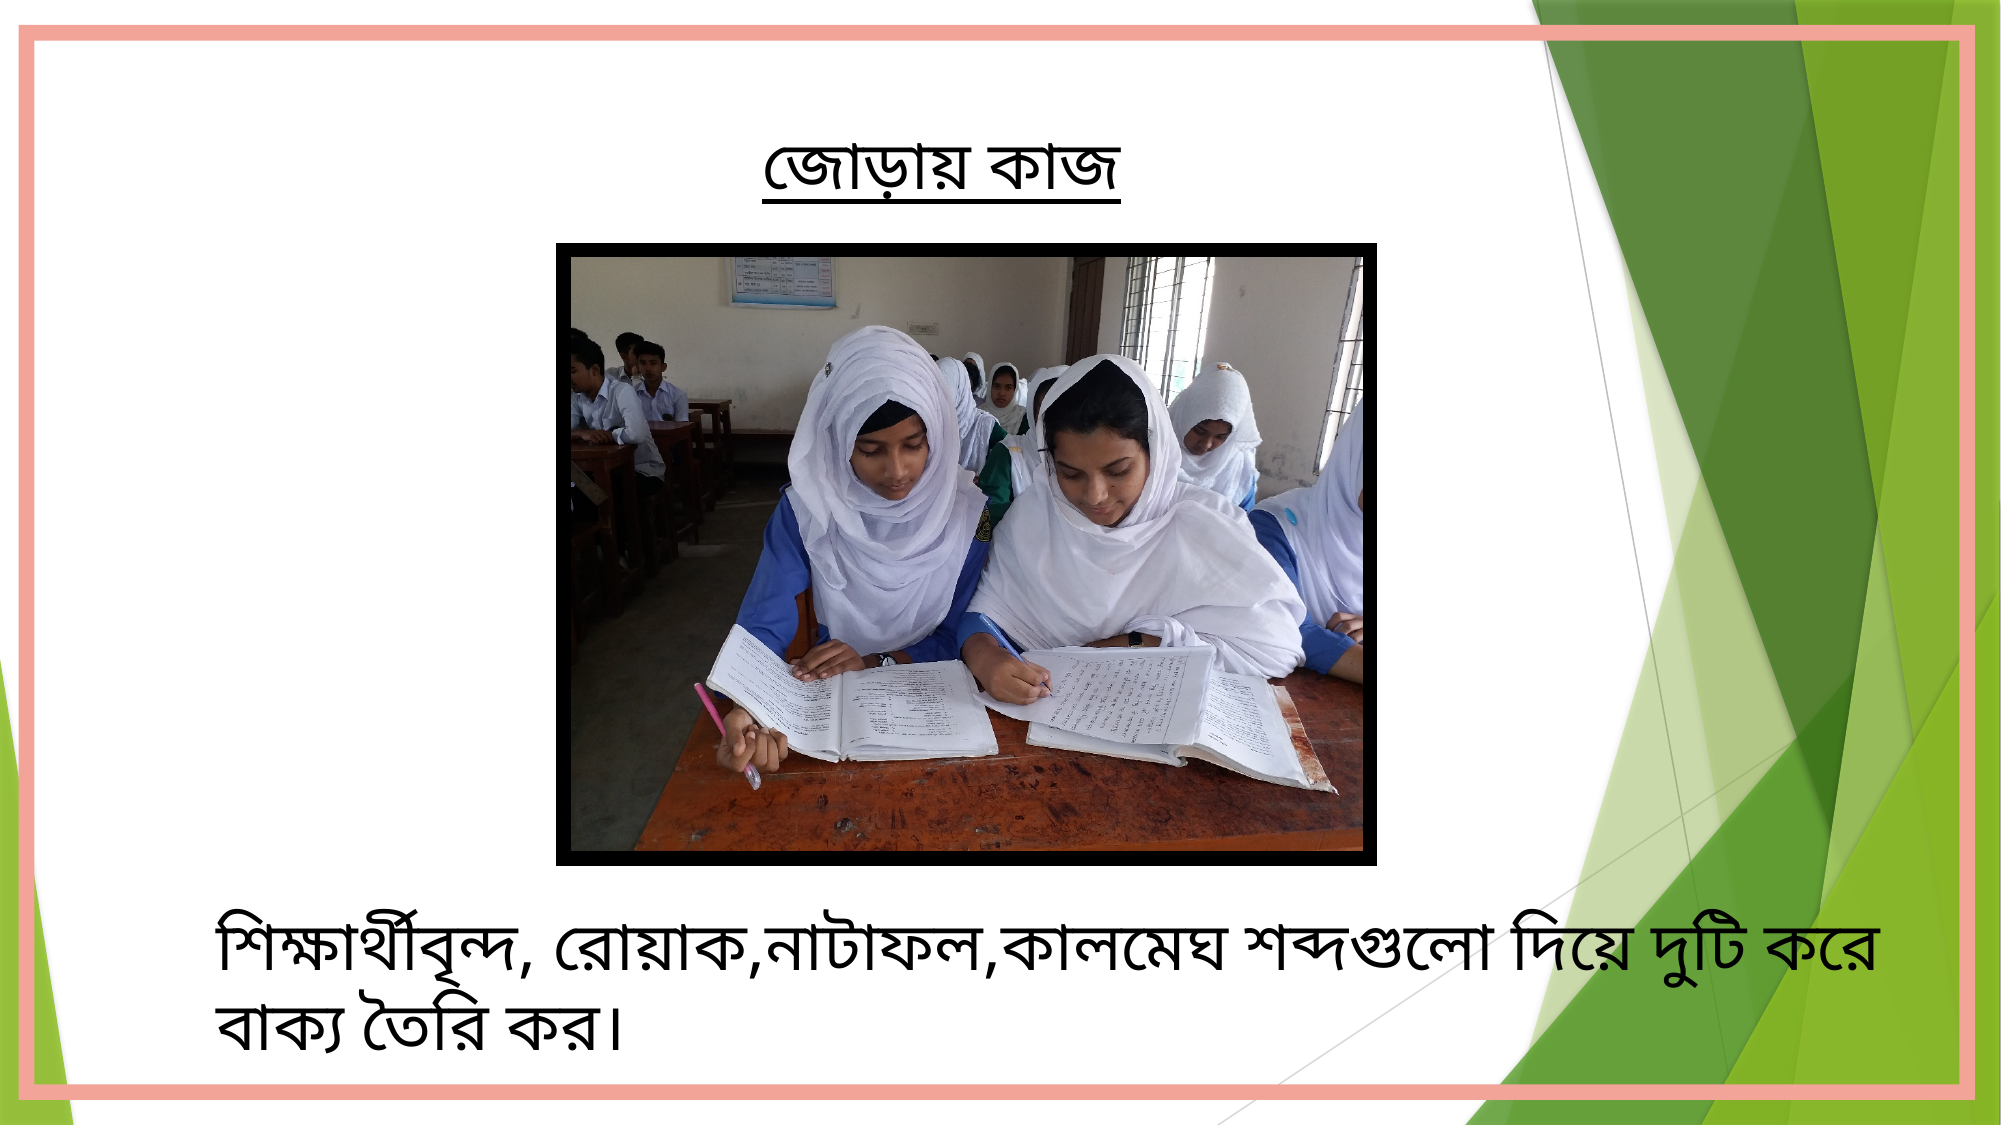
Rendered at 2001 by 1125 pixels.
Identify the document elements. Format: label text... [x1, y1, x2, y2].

text_box জোড়ায় কাজ [747, 115, 1136, 211]
text_box শিক্ষার্থীবৃন্দ, রোয়াক,নাটাফল,কালমেঘ শব্দগুলো দিয়ে দুটি করে বাক্য তৈরি কর। [201, 896, 1897, 1072]
picture [570, 256, 1364, 852]
